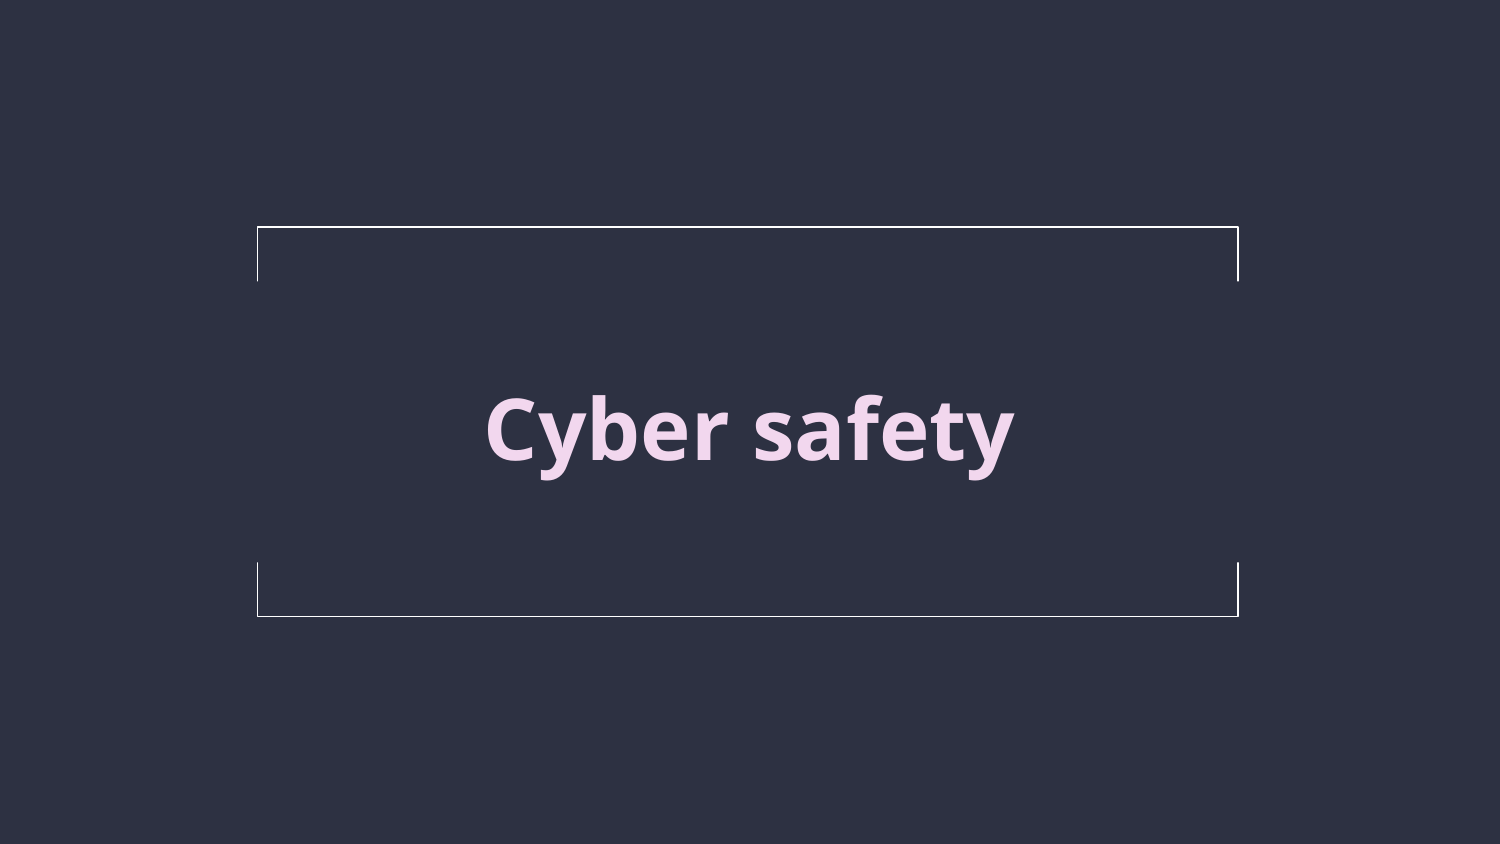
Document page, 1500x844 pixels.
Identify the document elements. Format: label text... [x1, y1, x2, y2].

title Cyber safety [309, 321, 1191, 533]
